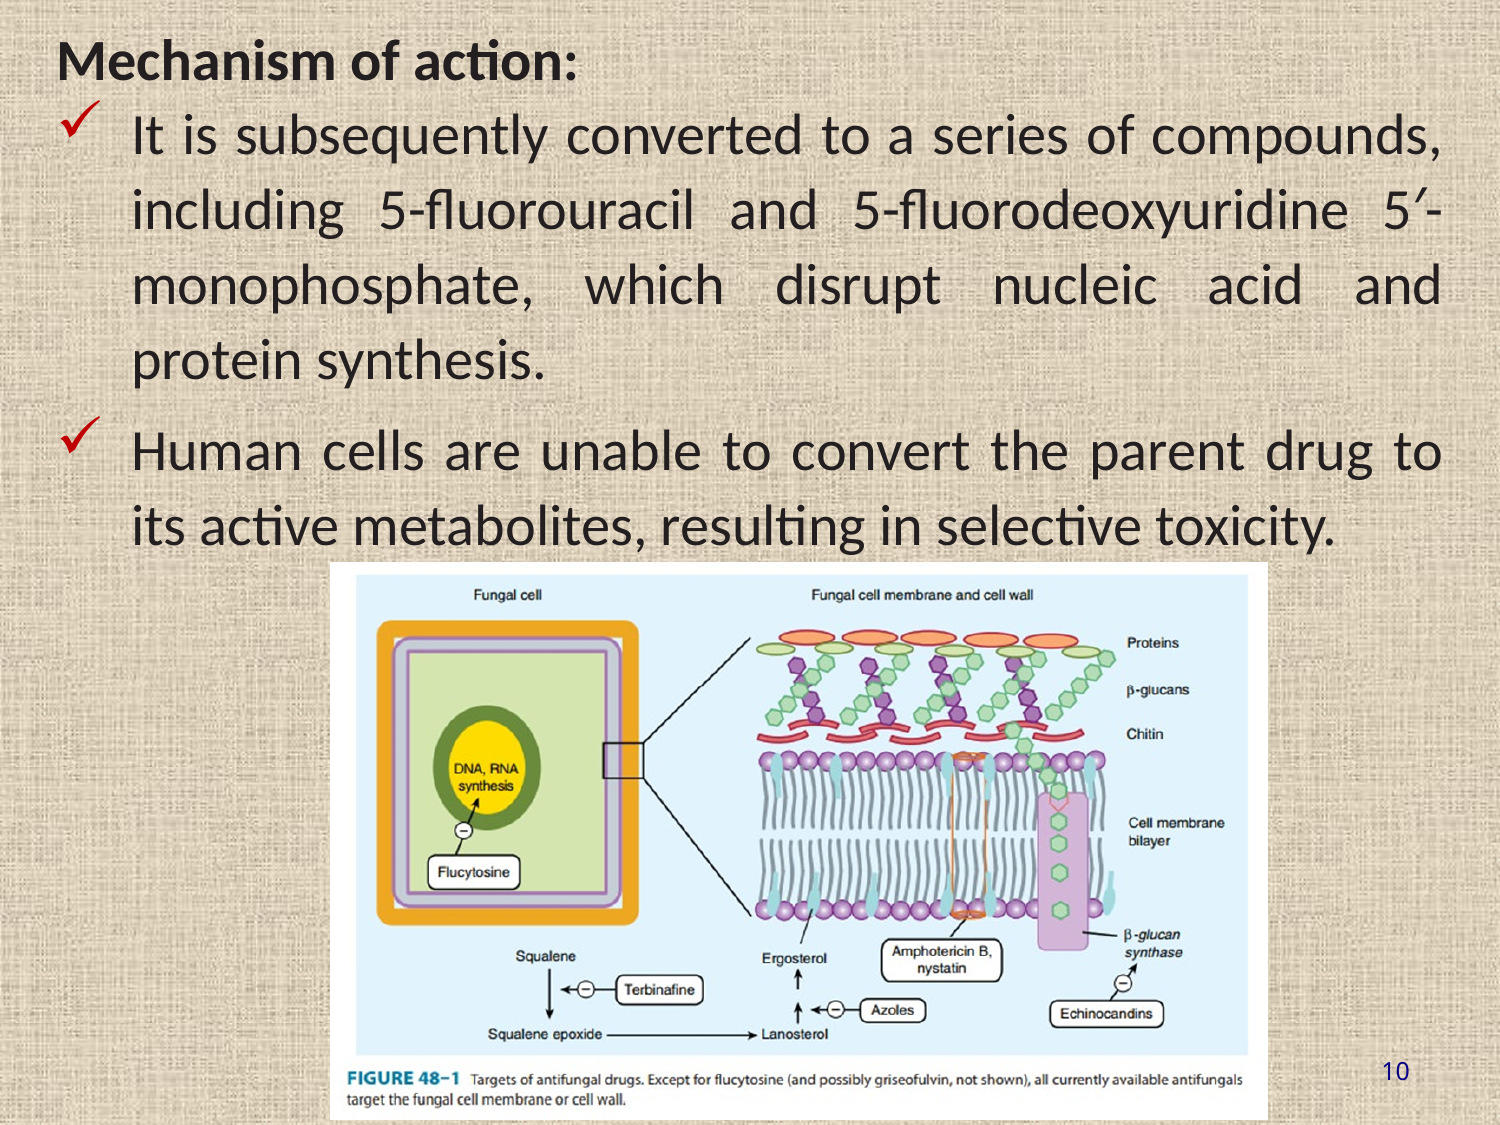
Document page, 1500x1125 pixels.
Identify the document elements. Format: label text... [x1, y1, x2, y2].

text_box Mechanism of action: It is subsequently converted to a series of compounds, including 5-fluorouracil and 5-fluorodeoxyuridine 5′-monophosphate, which disrupt nucleic acid and protein synthesis. Human cells are unable to convert the parent drug to its active metabolites, resulting in selective toxicity. [41, 9, 1459, 657]
slide_number 10 [1273, 1042, 1425, 1103]
picture [0, 0, 1500, 1125]
